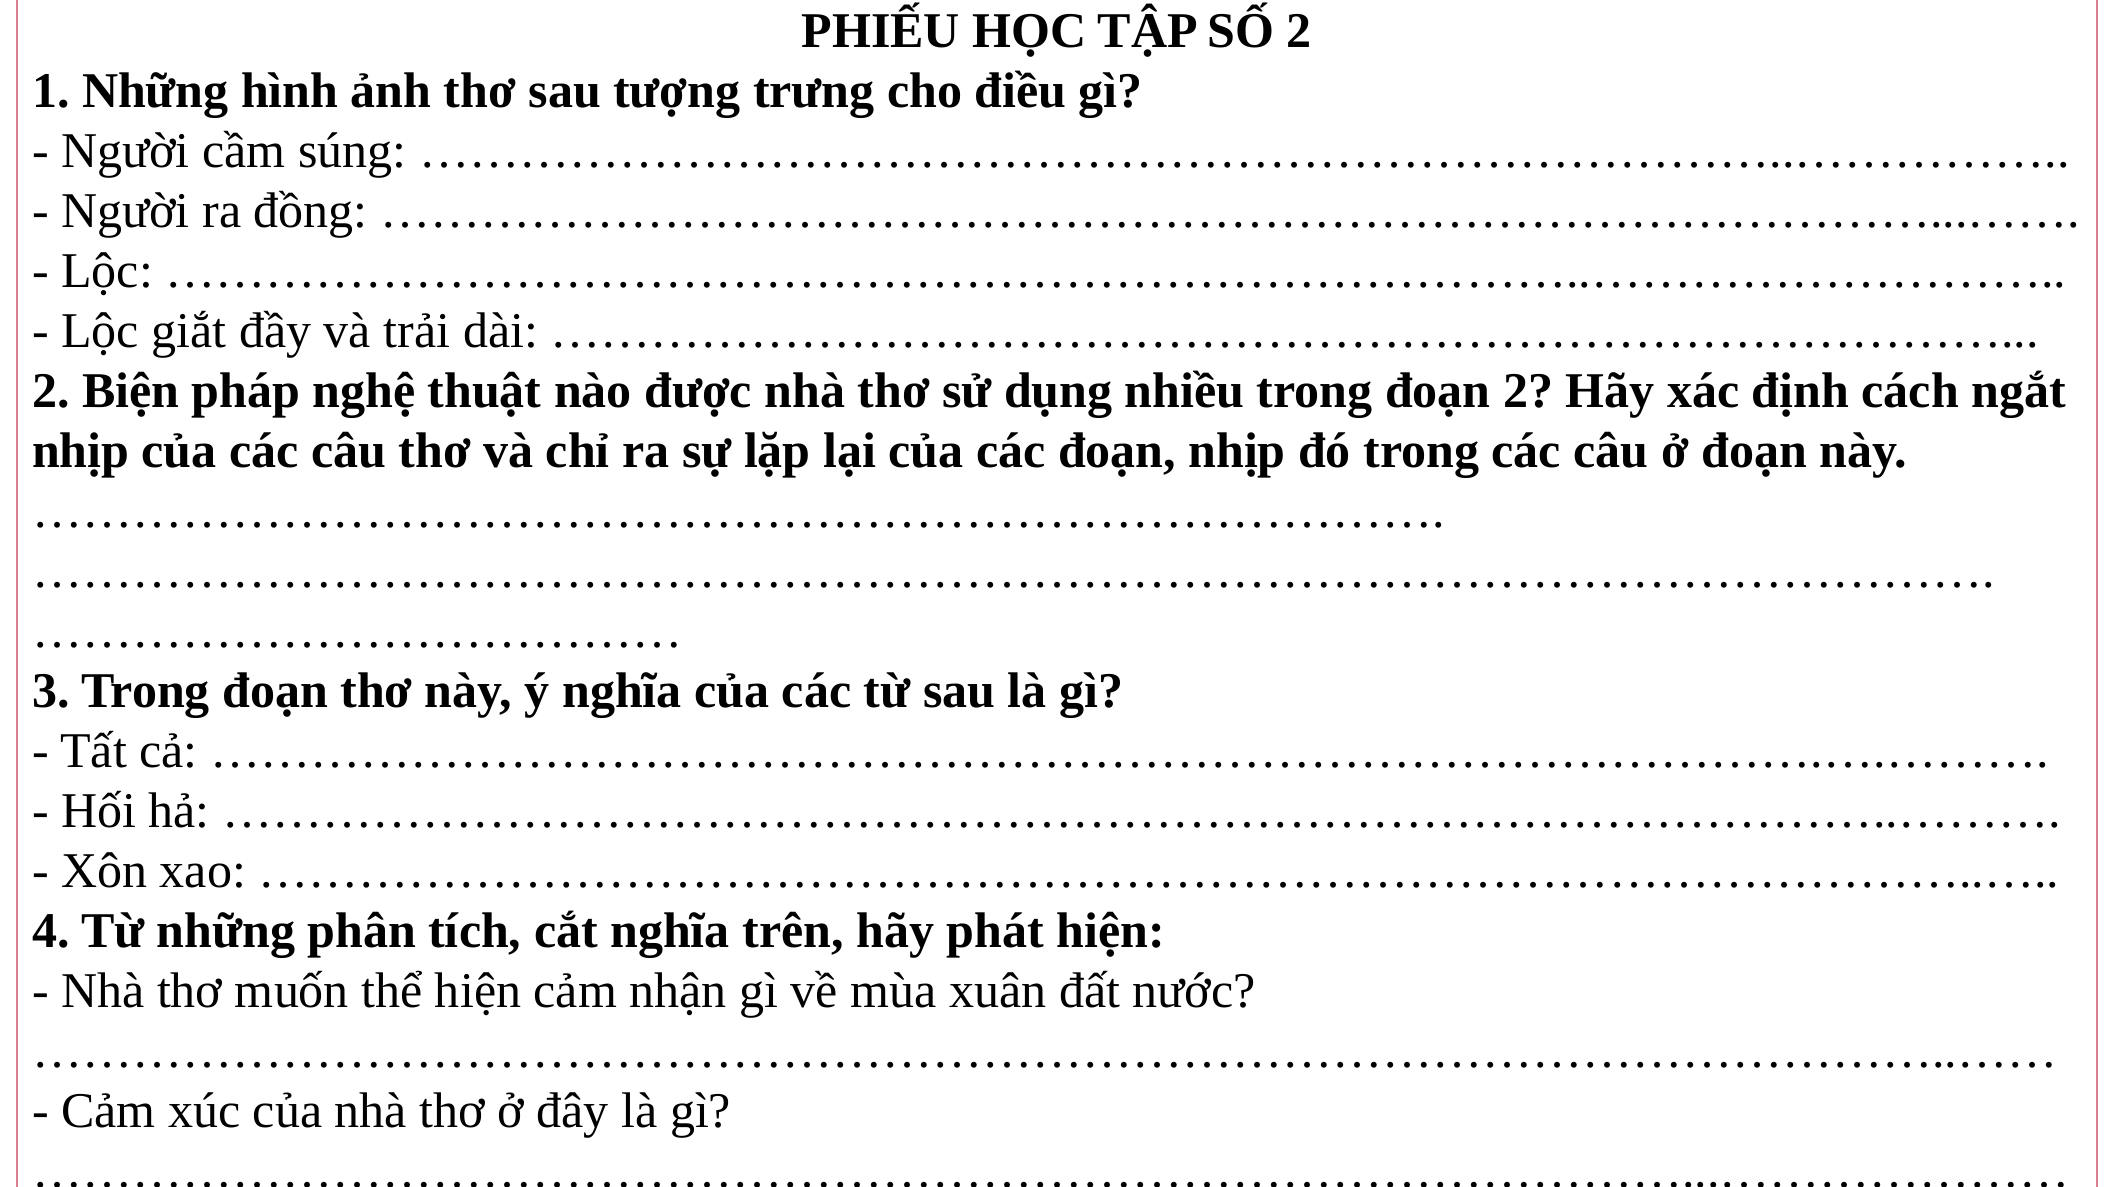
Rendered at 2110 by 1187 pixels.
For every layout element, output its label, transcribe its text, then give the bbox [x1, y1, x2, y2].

text_box PHIẾU HỌC TẬP SỐ 2 1. Những hình ảnh thơ sau tượng trưng cho điều gì? - Người cầm súng: ………………………………………………………………………..…………….. - Người ra đồng: …………………………………………………………………………………...……. - Lộc: …………………………………………………………………………..……………………….. - Lộc giắt đầy và trải dài: ……………………………………………………………………………... 2. Biện pháp nghệ thuật nào được nhà thơ sử dụng nhiều trong đoạn 2? Hãy xác định cách ngắt nhịp của các câu thơ và chỉ ra sự lặp lại của các đoạn, nhịp đó trong các câu ở đoạn này. ………………………………………………………………………….……………………………………………………………………………………………………….………………………………… 3. Trong đoạn thơ này, ý nghĩa của các từ sau là gì? - Tất cả: …………………………………………………………………………………….….………. - Hối hả: ………………………………………………………………………………………..………. - Xôn xao: …………………………………………………………………………………………..….. 4. Từ những phân tích, cắt nghĩa trên, hãy phát hiện: - Nhà thơ muốn thể hiện cảm nhận gì về mùa xuân đất nước? ……………………………………………………………………………………………………..…… - Cảm xúc của nhà thơ ở đây là gì? ………………………………………………………………………………………...………………… [16, 0, 2098, 1187]
